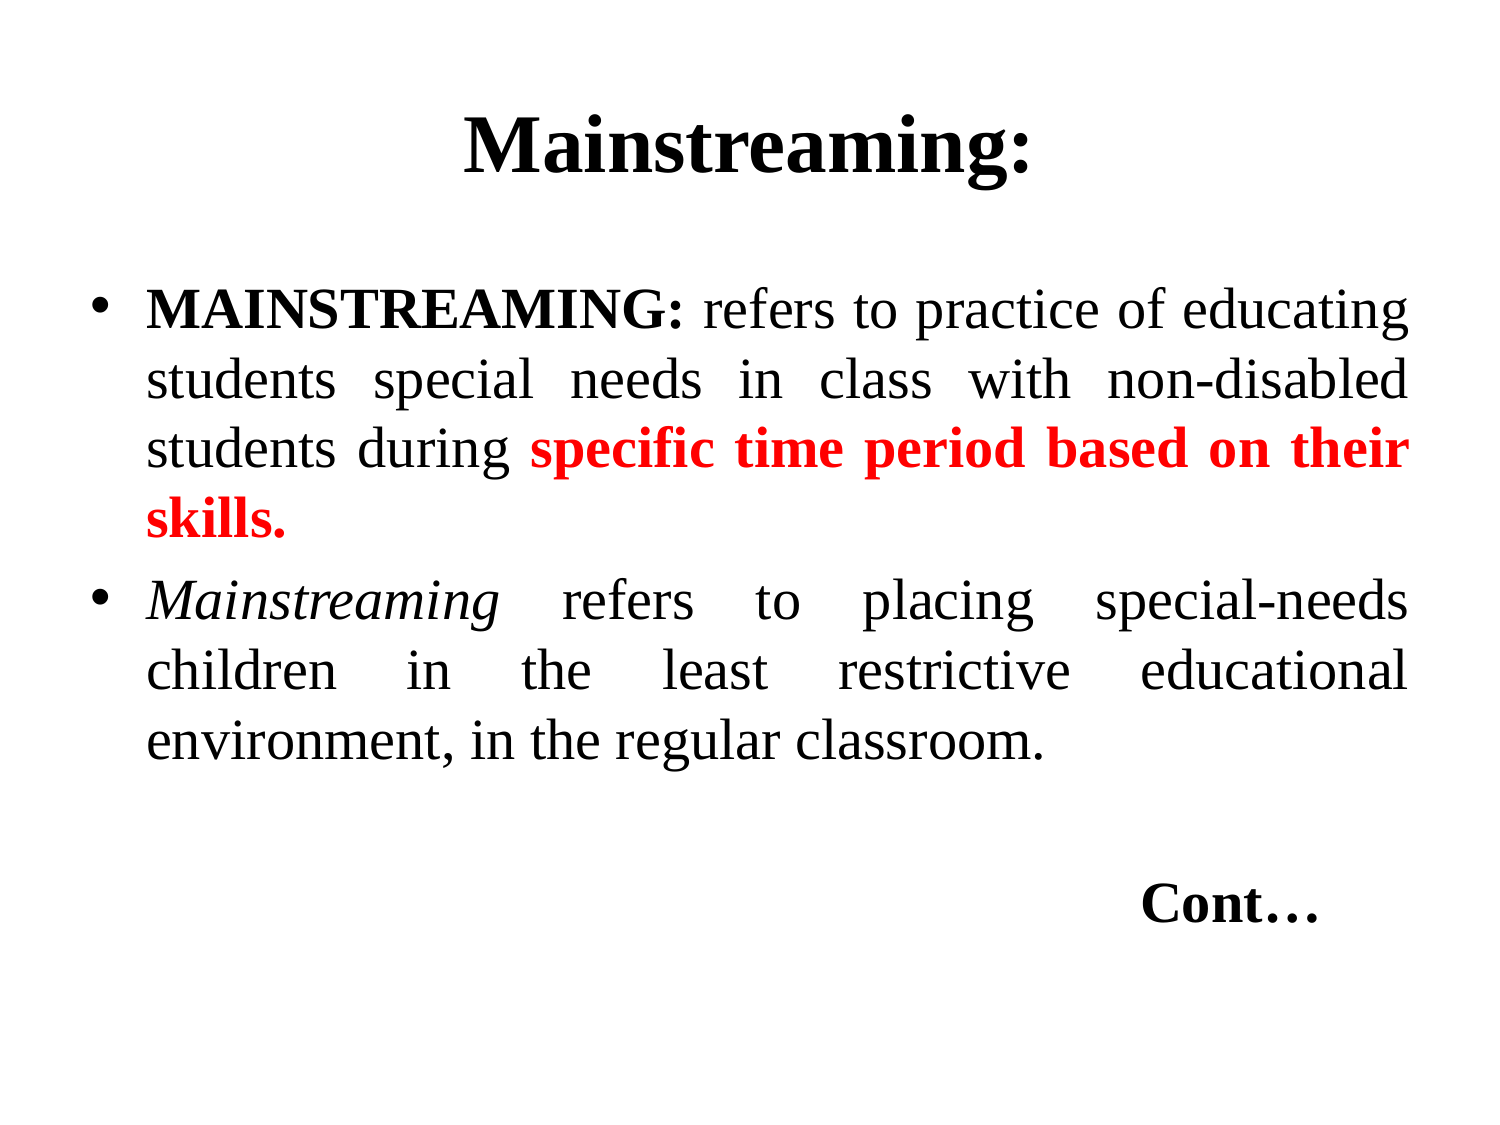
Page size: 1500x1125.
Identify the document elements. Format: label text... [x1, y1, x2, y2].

list MAINSTREAMING: refers to practice of educating students special needs in class with non-disabled students during specific time period based on their skills. Mainstreaming refers to placing special-needs children in the least restrictive educational environment, in the regular classroom. Cont… [75, 262, 1425, 1005]
title Mainstreaming: [75, 45, 1425, 233]
